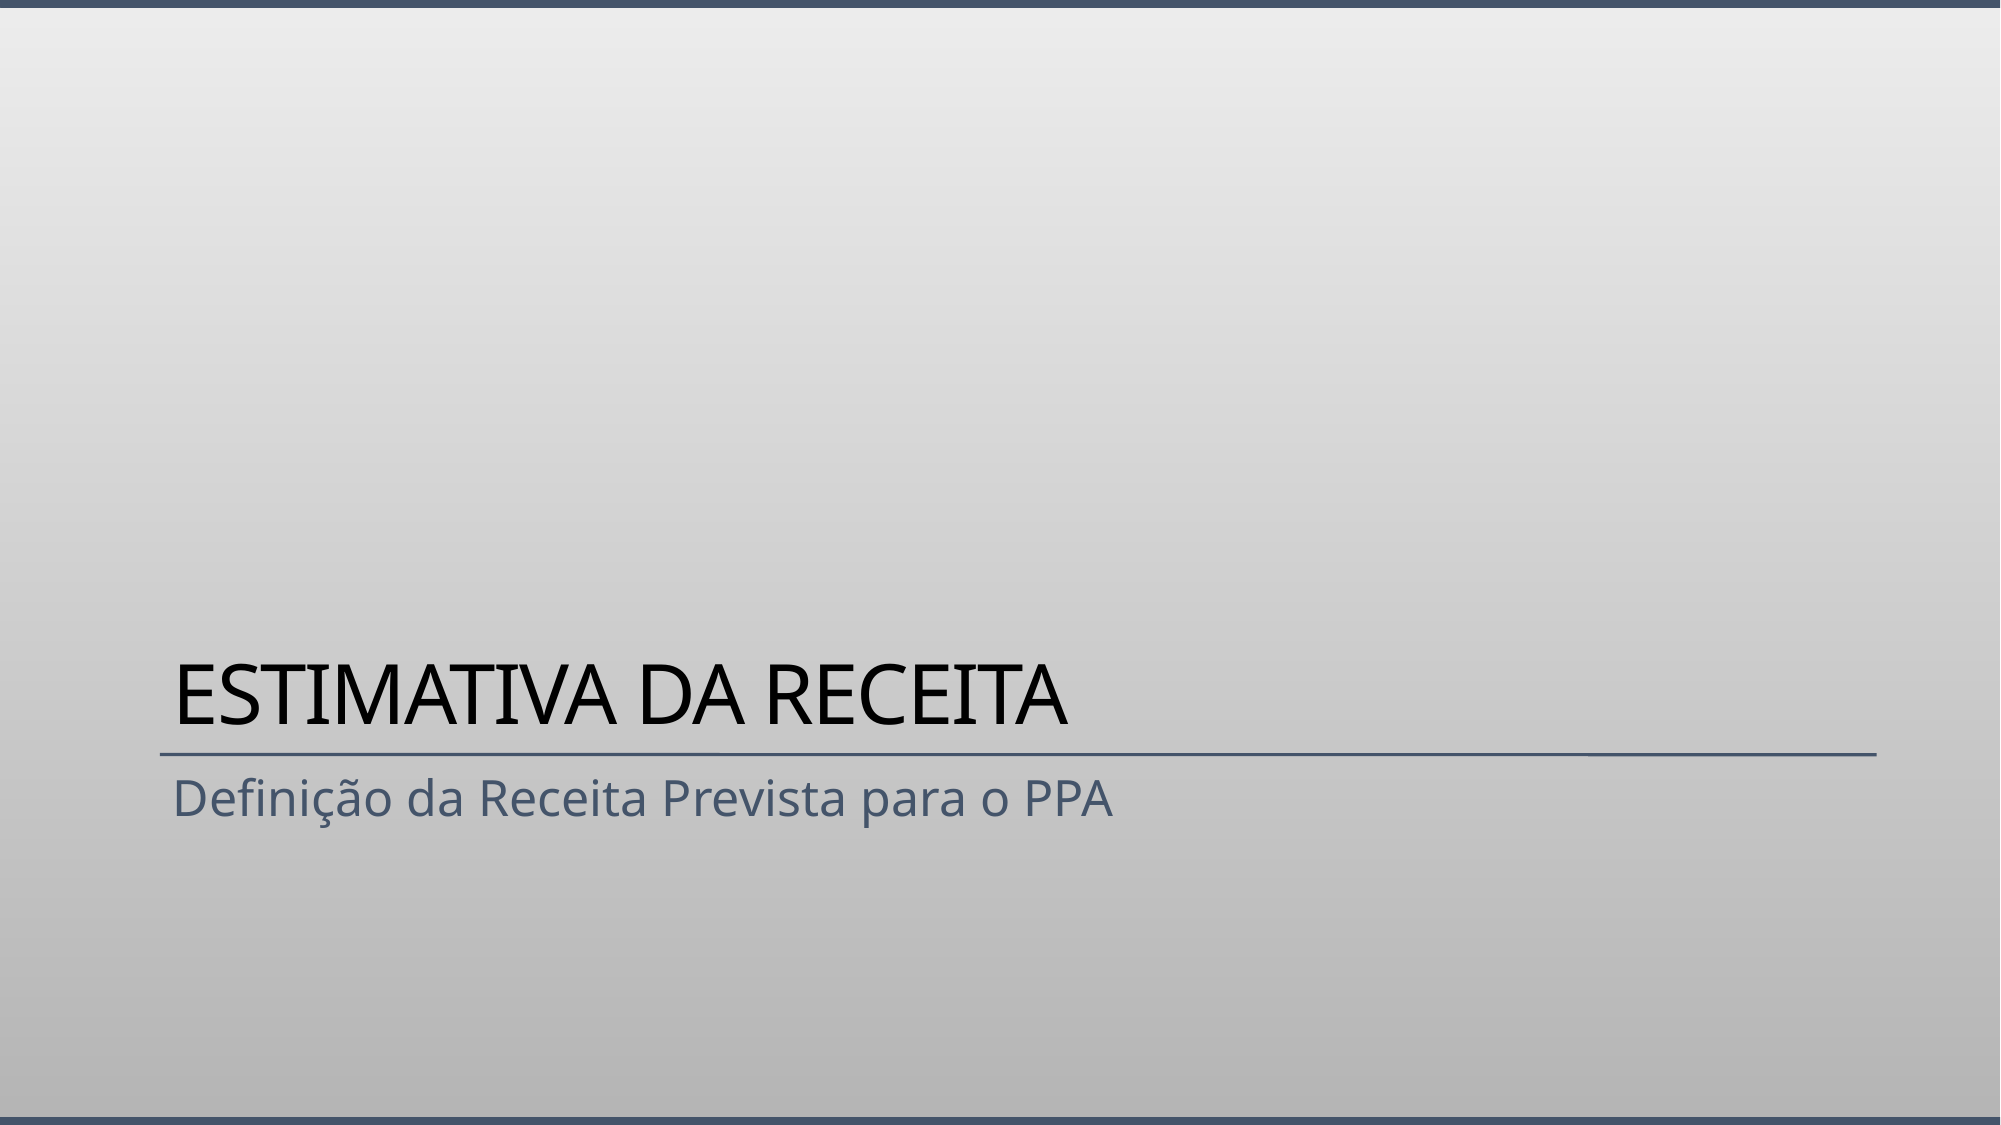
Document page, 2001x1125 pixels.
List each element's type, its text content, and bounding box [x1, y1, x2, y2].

list Definição da Receita Prevista para o PPA [157, 758, 1858, 1006]
title ESTIMATIVA DA RECEITA [157, 387, 1858, 749]
